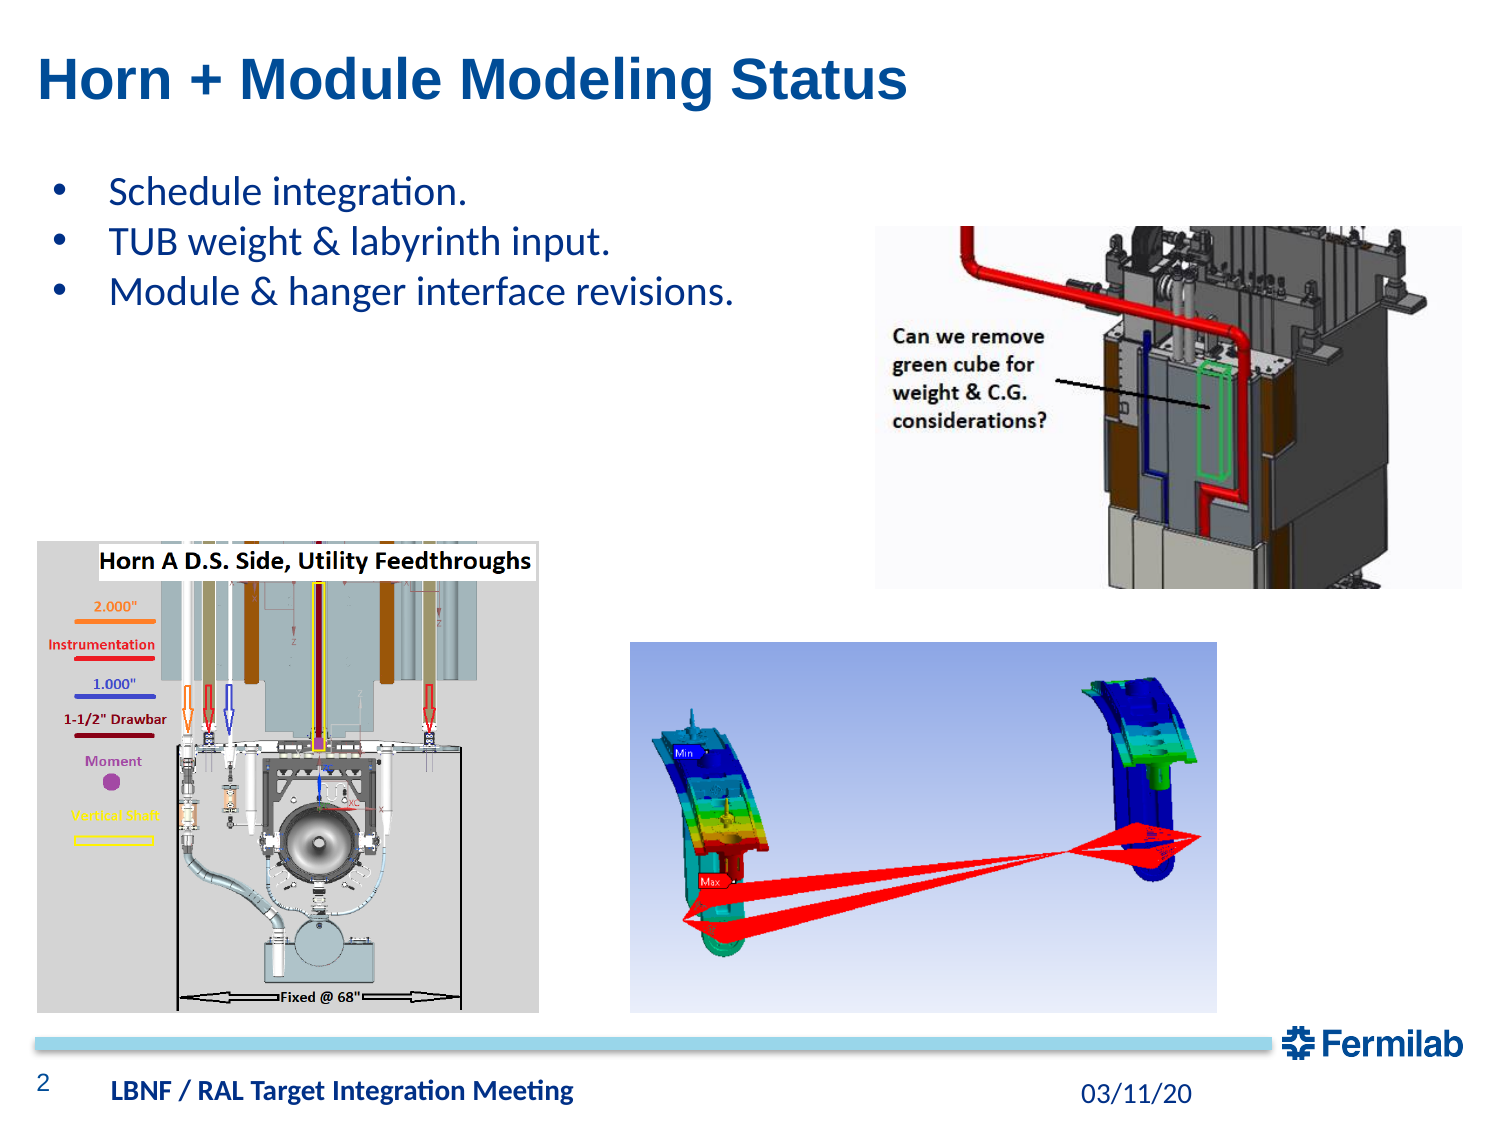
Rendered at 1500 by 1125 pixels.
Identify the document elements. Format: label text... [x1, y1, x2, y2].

text_box Schedule integration. TUB weight & labyrinth input. Module & hanger interface revisions. [37, 156, 1463, 372]
text_box 03/11/20 [1066, 1066, 1216, 1107]
picture [1282, 1026, 1463, 1060]
slide_number 2 [36, 1066, 105, 1106]
title Horn + Module Modeling Status [37, 41, 1463, 112]
picture [37, 541, 539, 1014]
picture [629, 641, 1217, 1014]
text_box LBNF / RAL Target Integration Meeting [96, 1063, 882, 1104]
picture [875, 226, 1462, 589]
